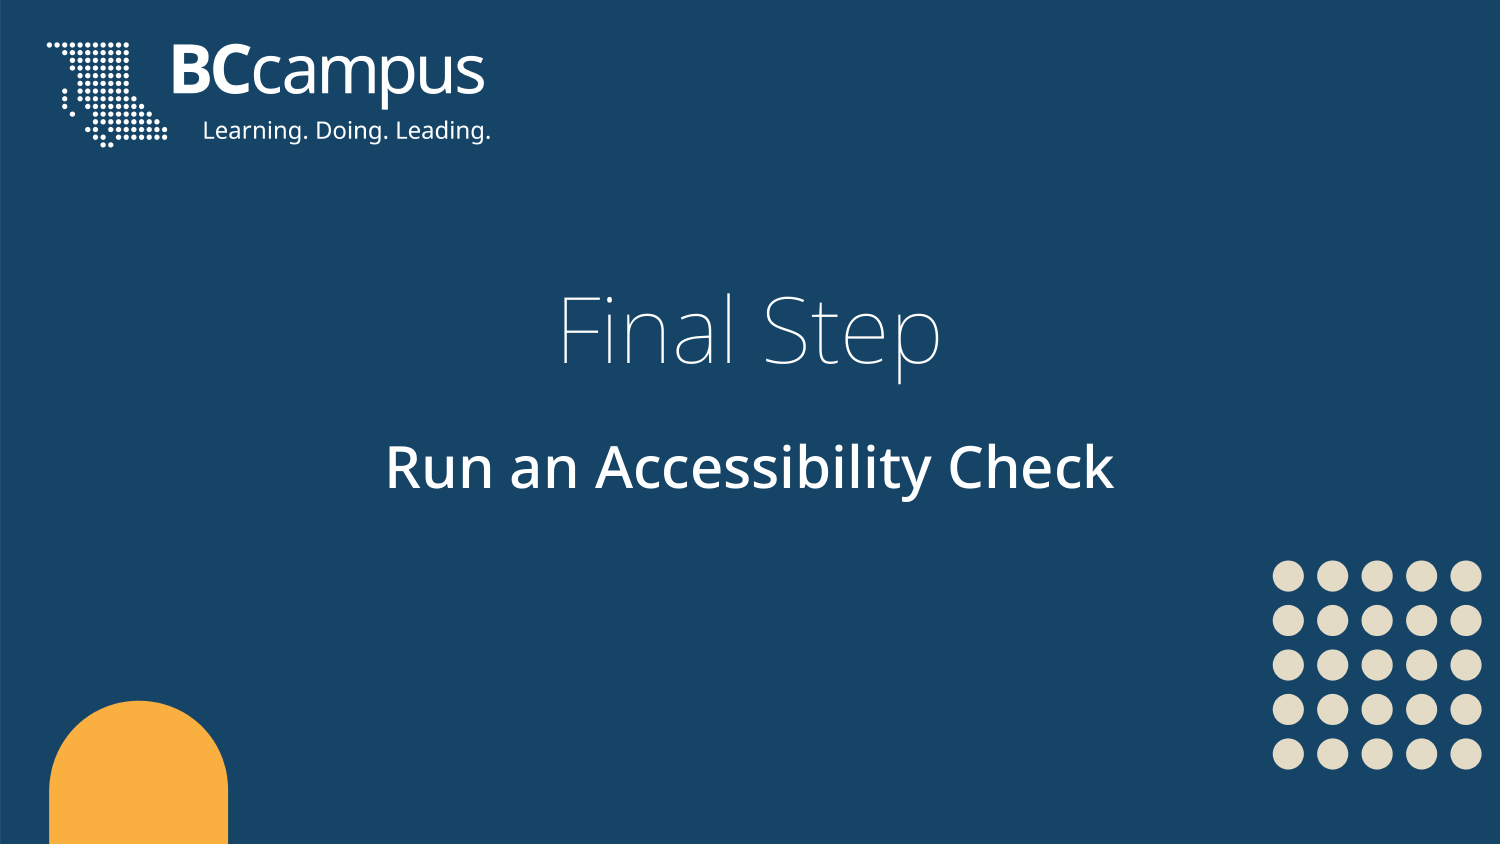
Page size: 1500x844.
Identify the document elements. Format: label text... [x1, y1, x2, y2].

picture [0, 0, 1500, 844]
title Final Step [88, 175, 1412, 391]
subtitle Run an Accessibility Check [228, 431, 1272, 728]
